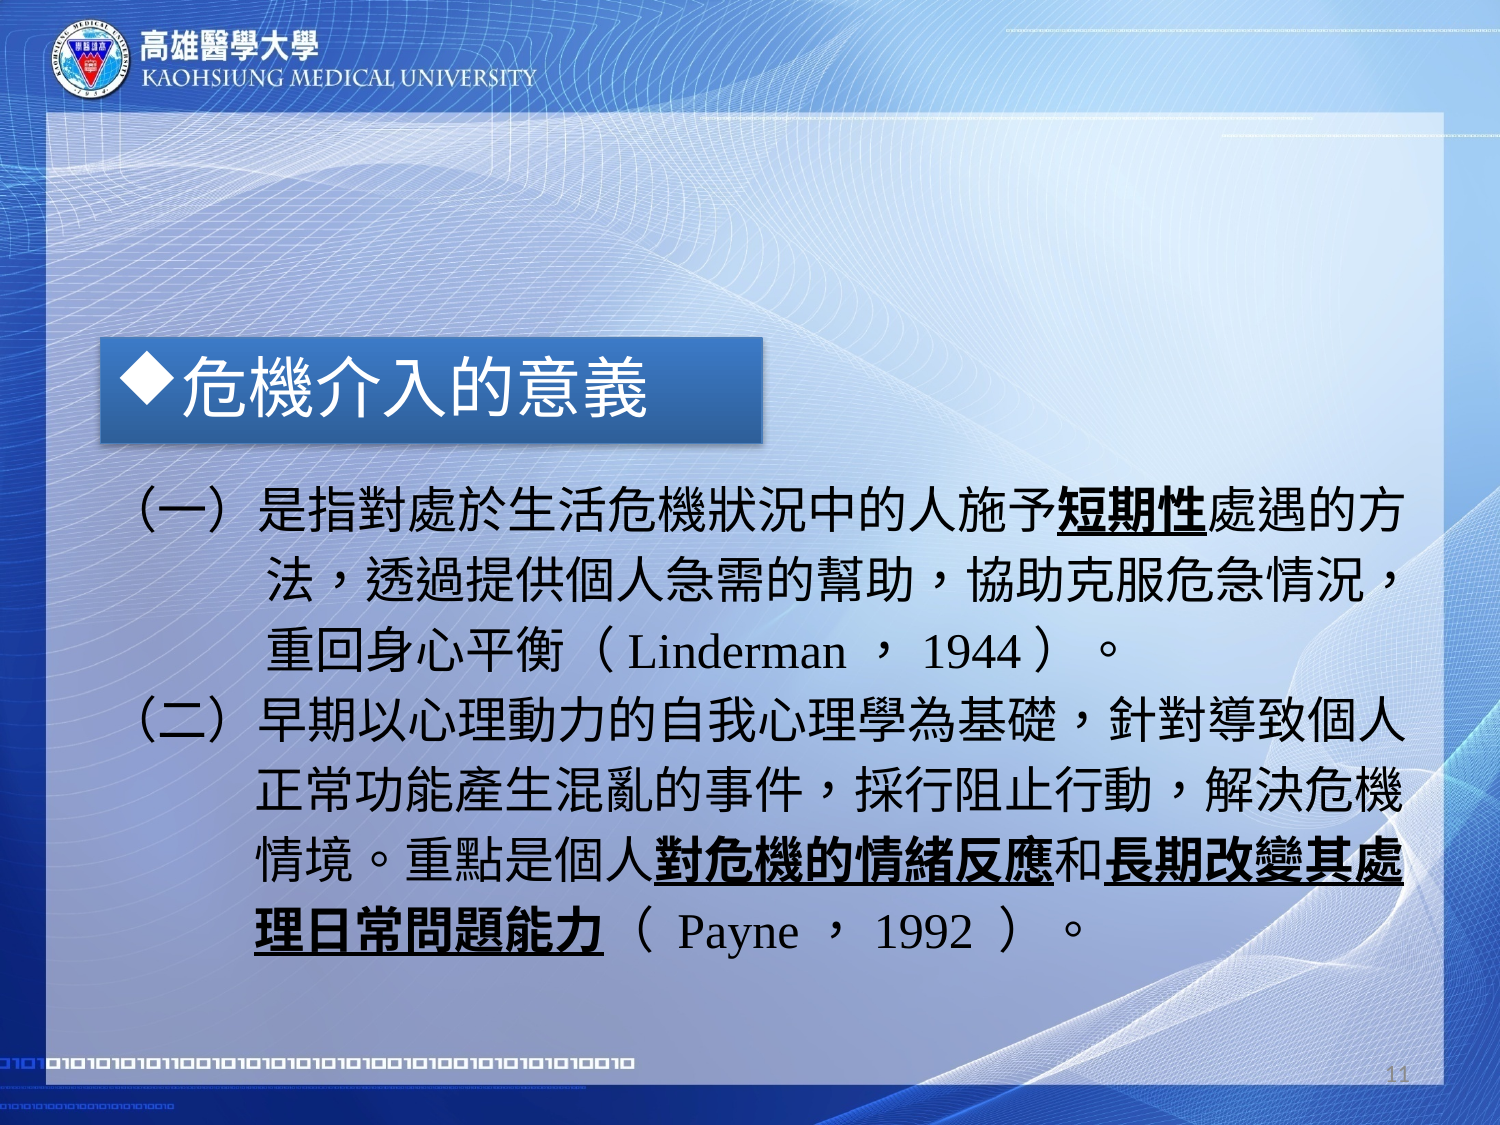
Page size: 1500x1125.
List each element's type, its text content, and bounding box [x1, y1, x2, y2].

picture [0, 0, 1500, 1125]
slide_number 11 [1074, 1042, 1425, 1103]
list （一）是指對處於生活危機狀況中的人施予短期性處遇的方 法，透過提供個人急需的幫助，協助克服危急情況， 重回身心平衡（Linderman，1944）。 （二）早期以心理動力的自我心理學為基礎，針對導致個人 正常功能產生混亂的事件，採行阻止行動，解決危機 情境。重點是個人對危機的情緒反應和長期改變其處 理日常問題能力（ Payne，1992 ）。 [40, 330, 1470, 1095]
text_box 危機介入的意義 [100, 337, 763, 444]
